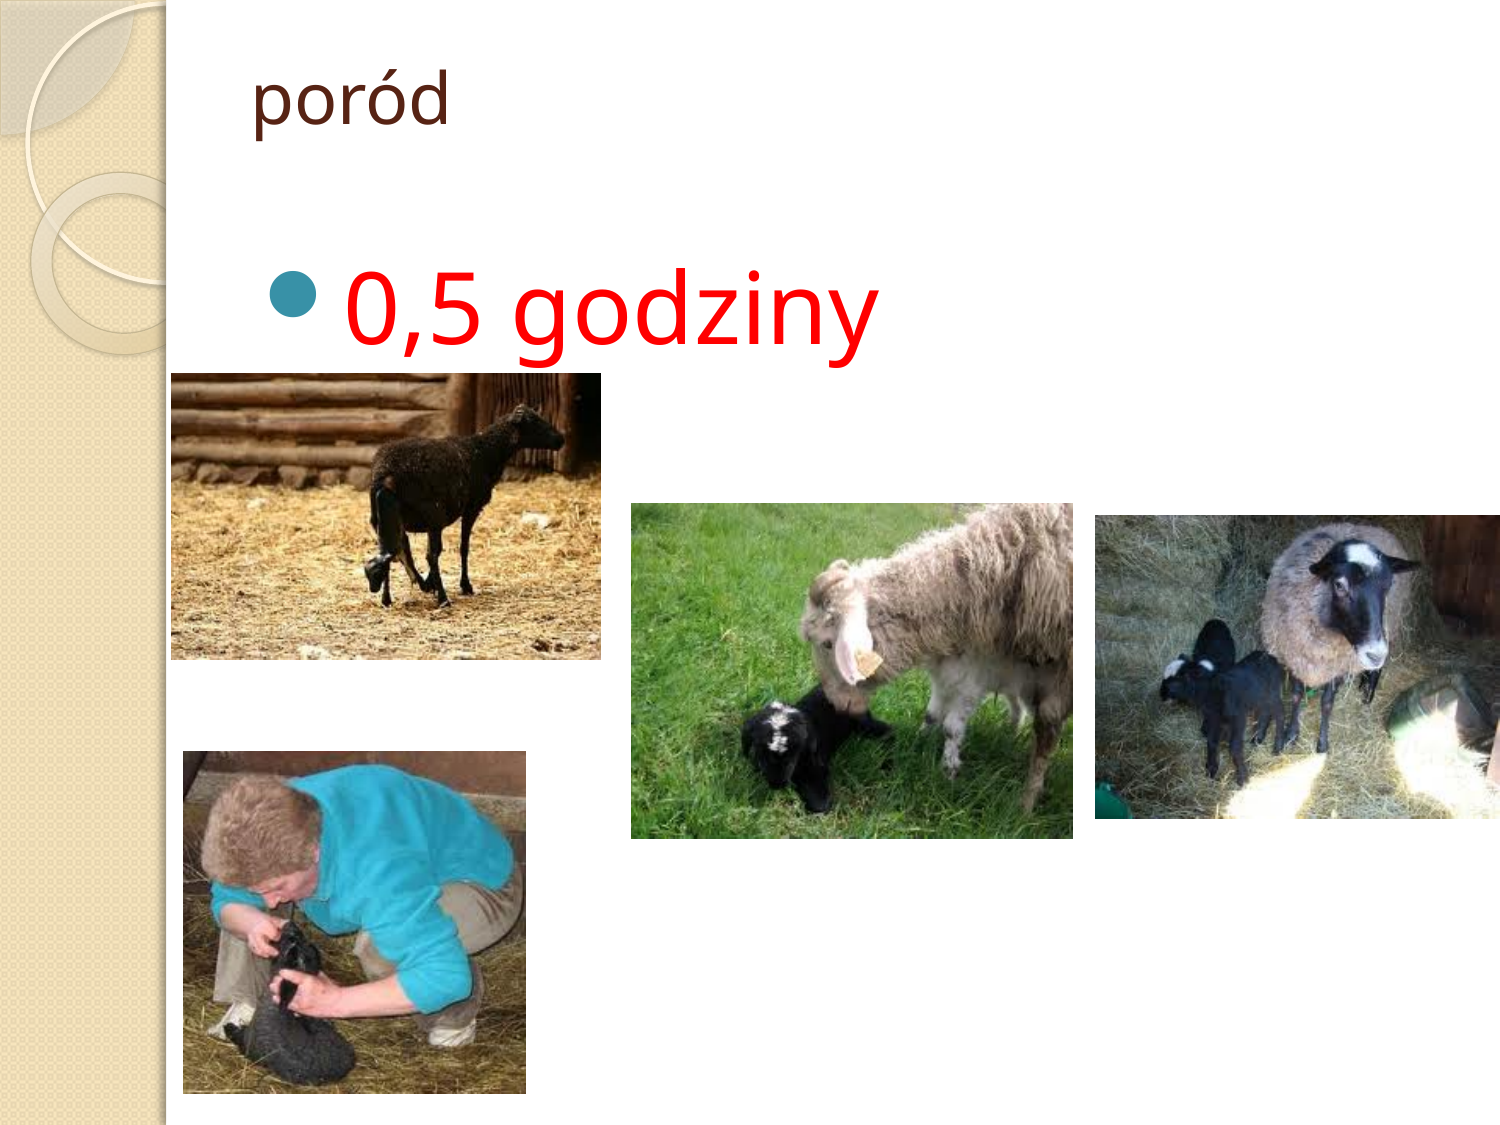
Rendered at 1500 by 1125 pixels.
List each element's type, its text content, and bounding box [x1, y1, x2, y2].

list 0,5 godziny [235, 237, 1466, 1025]
picture [1095, 514, 1500, 819]
picture [182, 751, 526, 1095]
picture [170, 373, 602, 660]
picture [631, 503, 1073, 839]
title poród [235, 45, 1466, 233]
